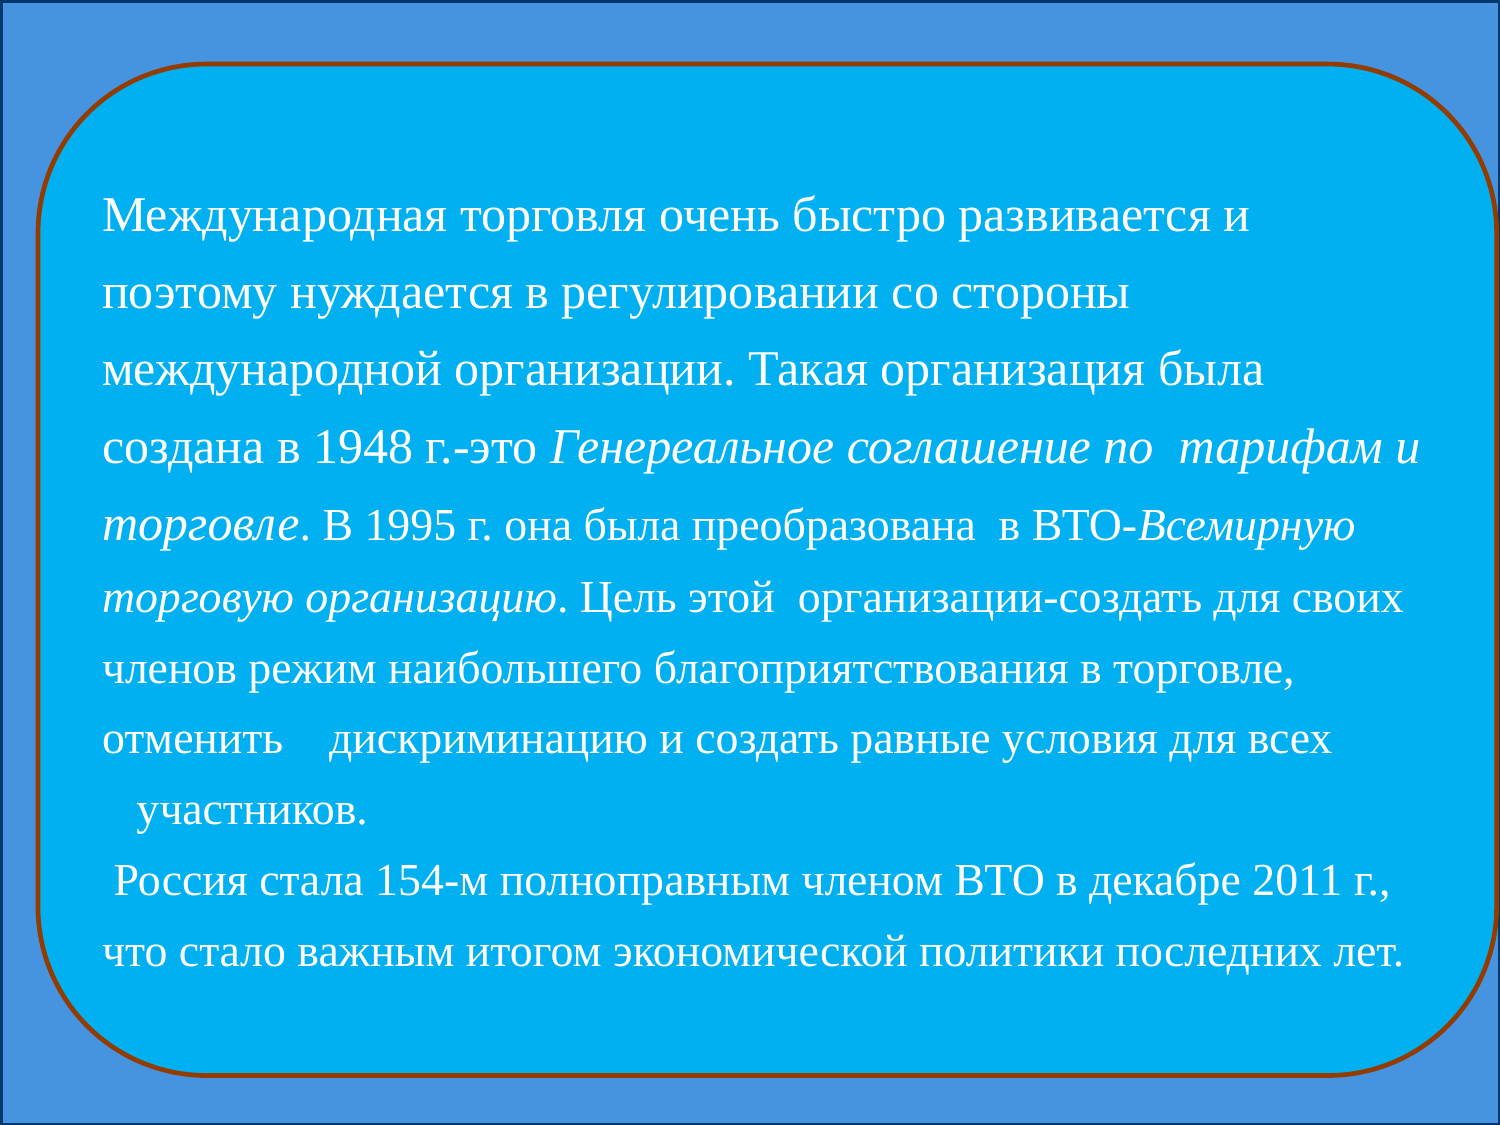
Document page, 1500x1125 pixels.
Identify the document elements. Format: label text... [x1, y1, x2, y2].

text_box [0, 0, 1500, 1125]
text_box Международная торговля очень быстро развивается и поэтому нуждается в регулировании со стороны международной организации. Такая организация была создана в 1948 г.-это Генереальное соглашение по тарифам и торговле. В 1995 г. она была преобразована в ВТО-Всемирную торговую организацию. Цель этой организации-создать для своих членов режим наибольшего благоприятствования в торговле, отменить дискриминацию и создать равные условия для всех участников. Россия стала 154-м полноправным членом ВТО в декабре 2011 г., что стало важным итогом экономической политики последних лет. [37, 64, 1497, 1076]
